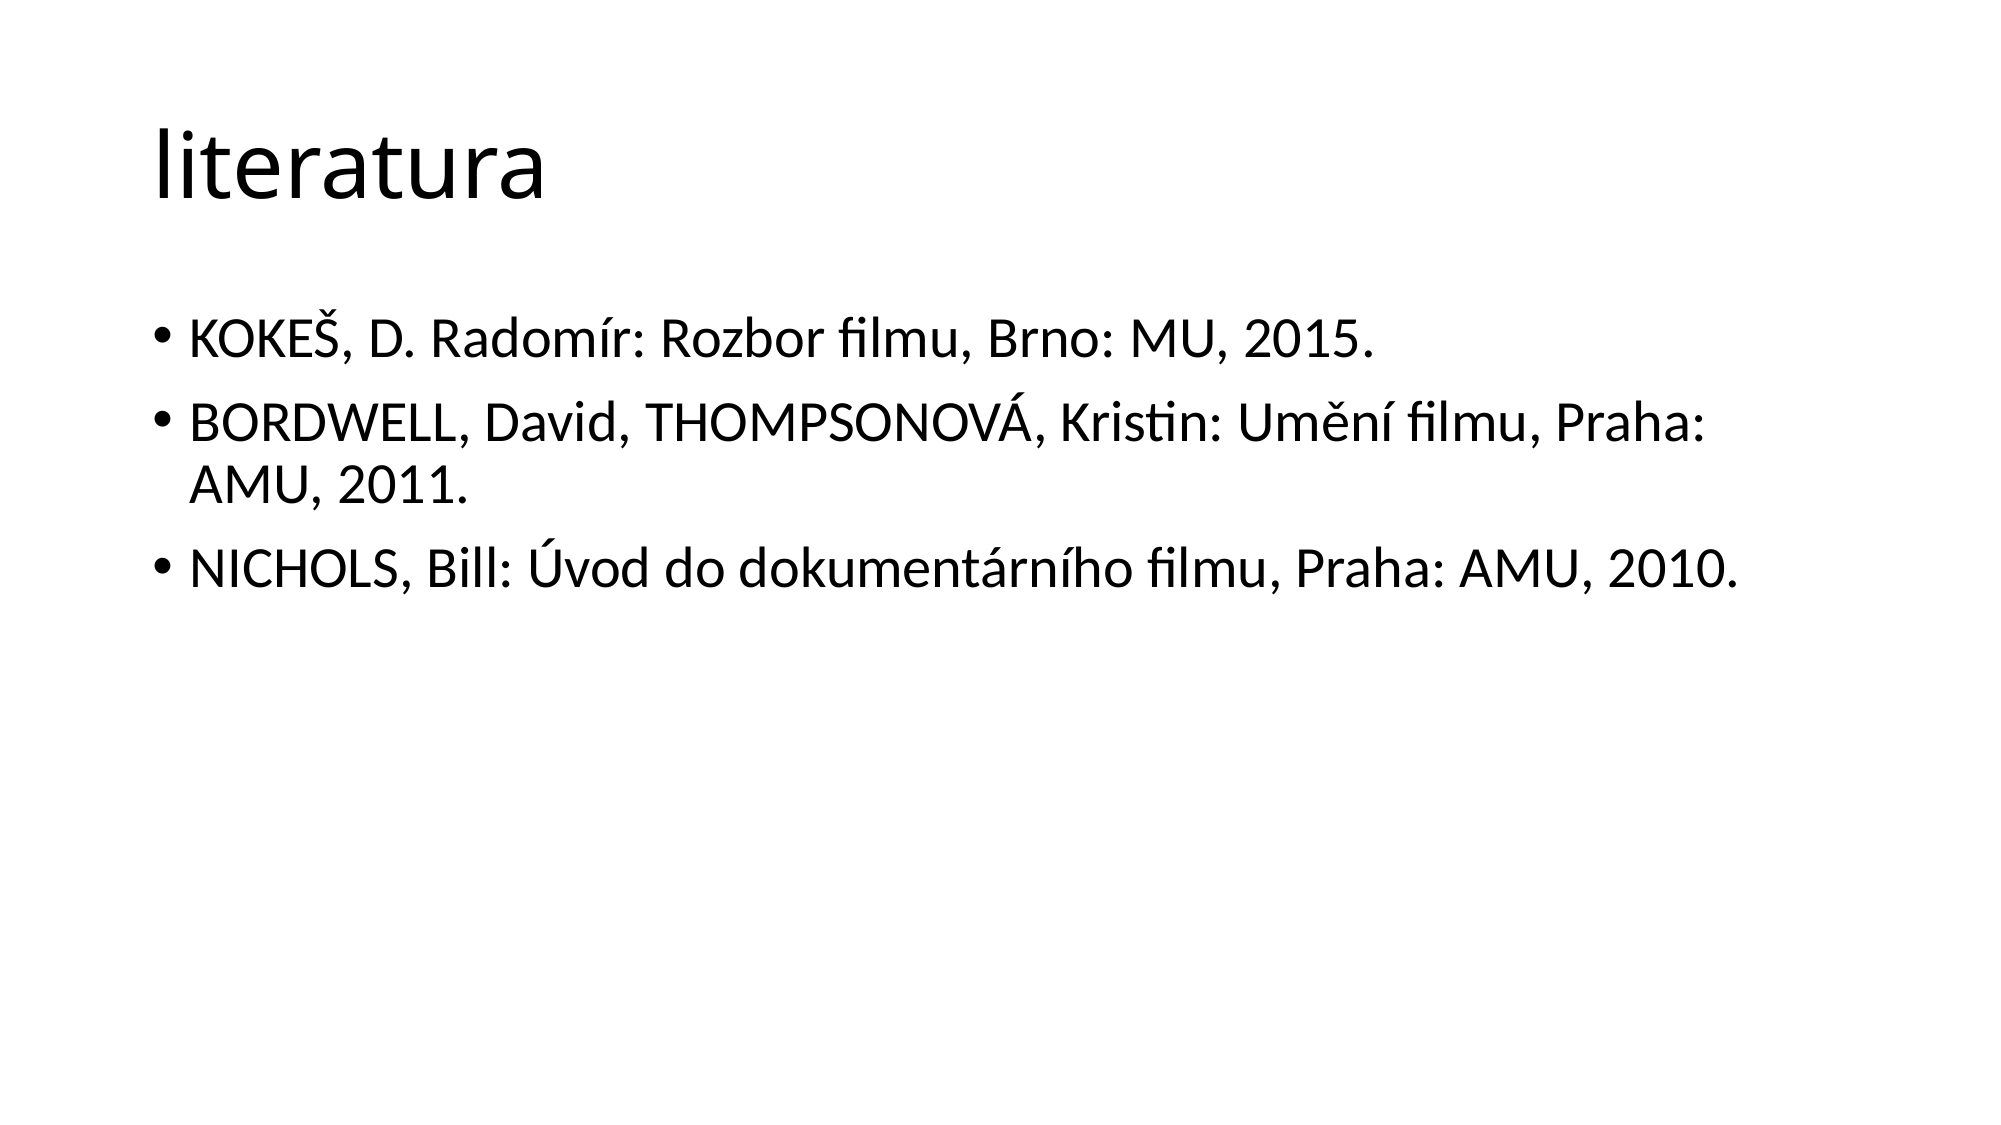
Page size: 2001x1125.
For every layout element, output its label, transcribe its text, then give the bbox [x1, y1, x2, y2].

list KOKEŠ, D. Radomír: Rozbor filmu, Brno: MU, 2015. BORDWELL, David, THOMPSONOVÁ, Kristin: Umění filmu, Praha: AMU, 2011. NICHOLS, Bill: Úvod do dokumentárního filmu, Praha: AMU, 2010. [137, 299, 1863, 1014]
title literatura [137, 59, 1863, 278]
